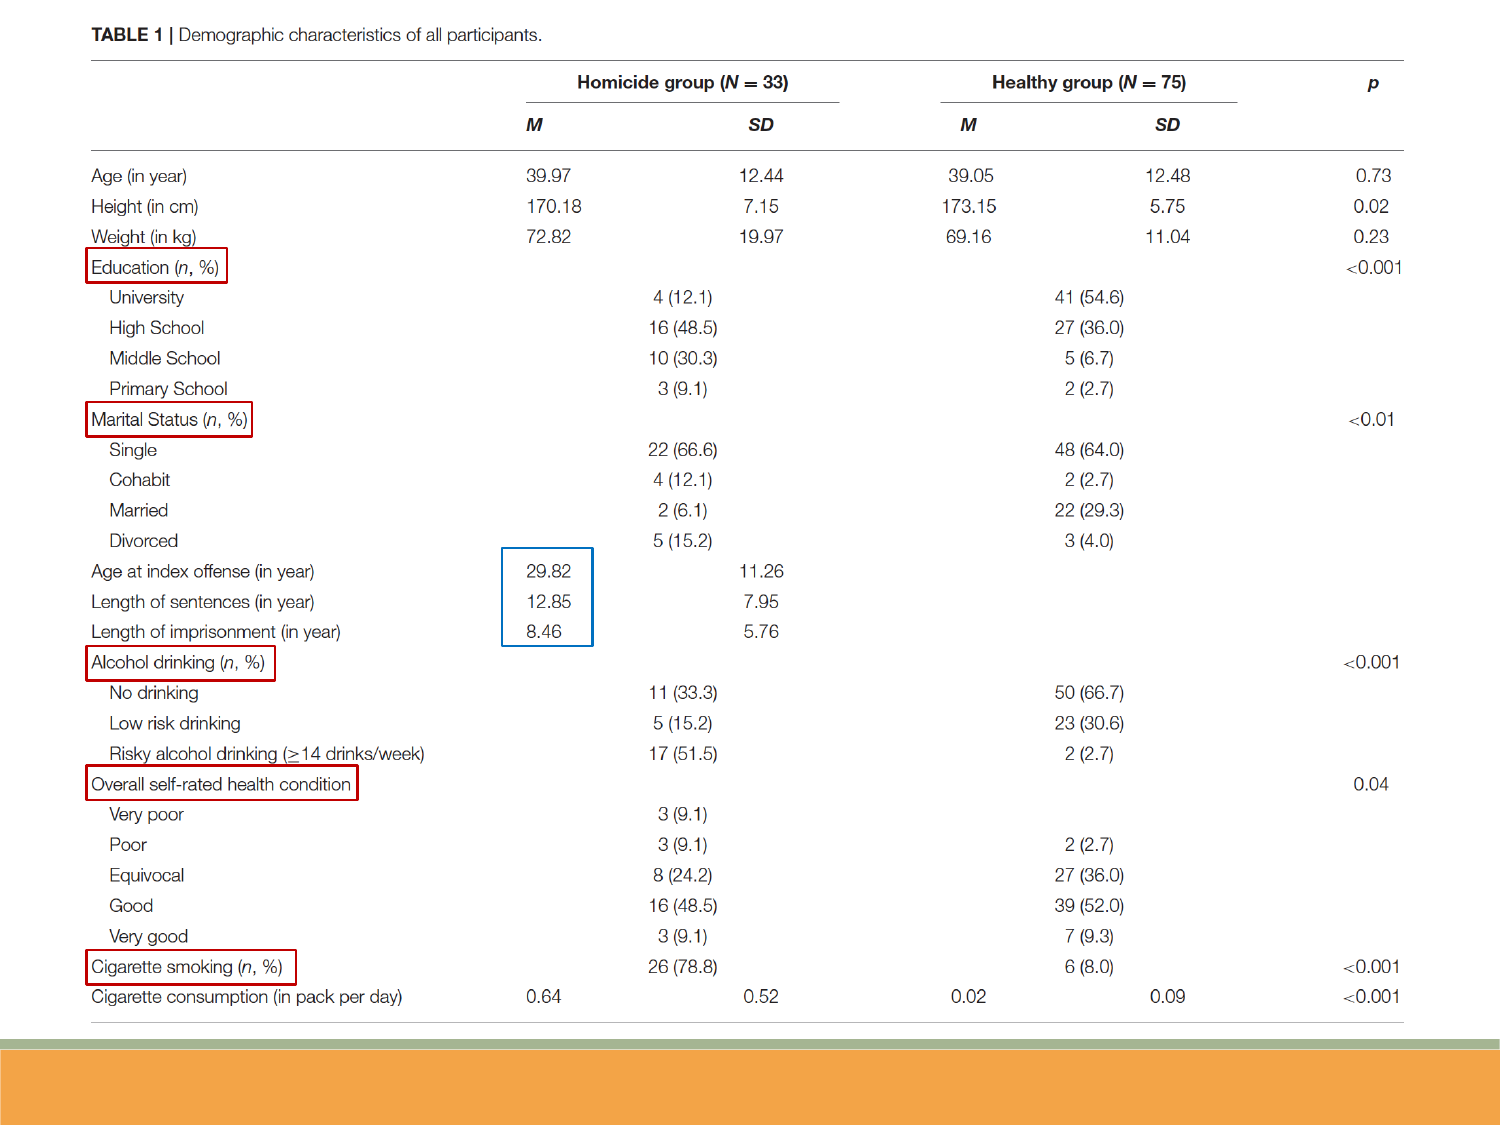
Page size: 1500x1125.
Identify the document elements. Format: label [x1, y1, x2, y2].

text_box [86, 16, 1414, 1030]
